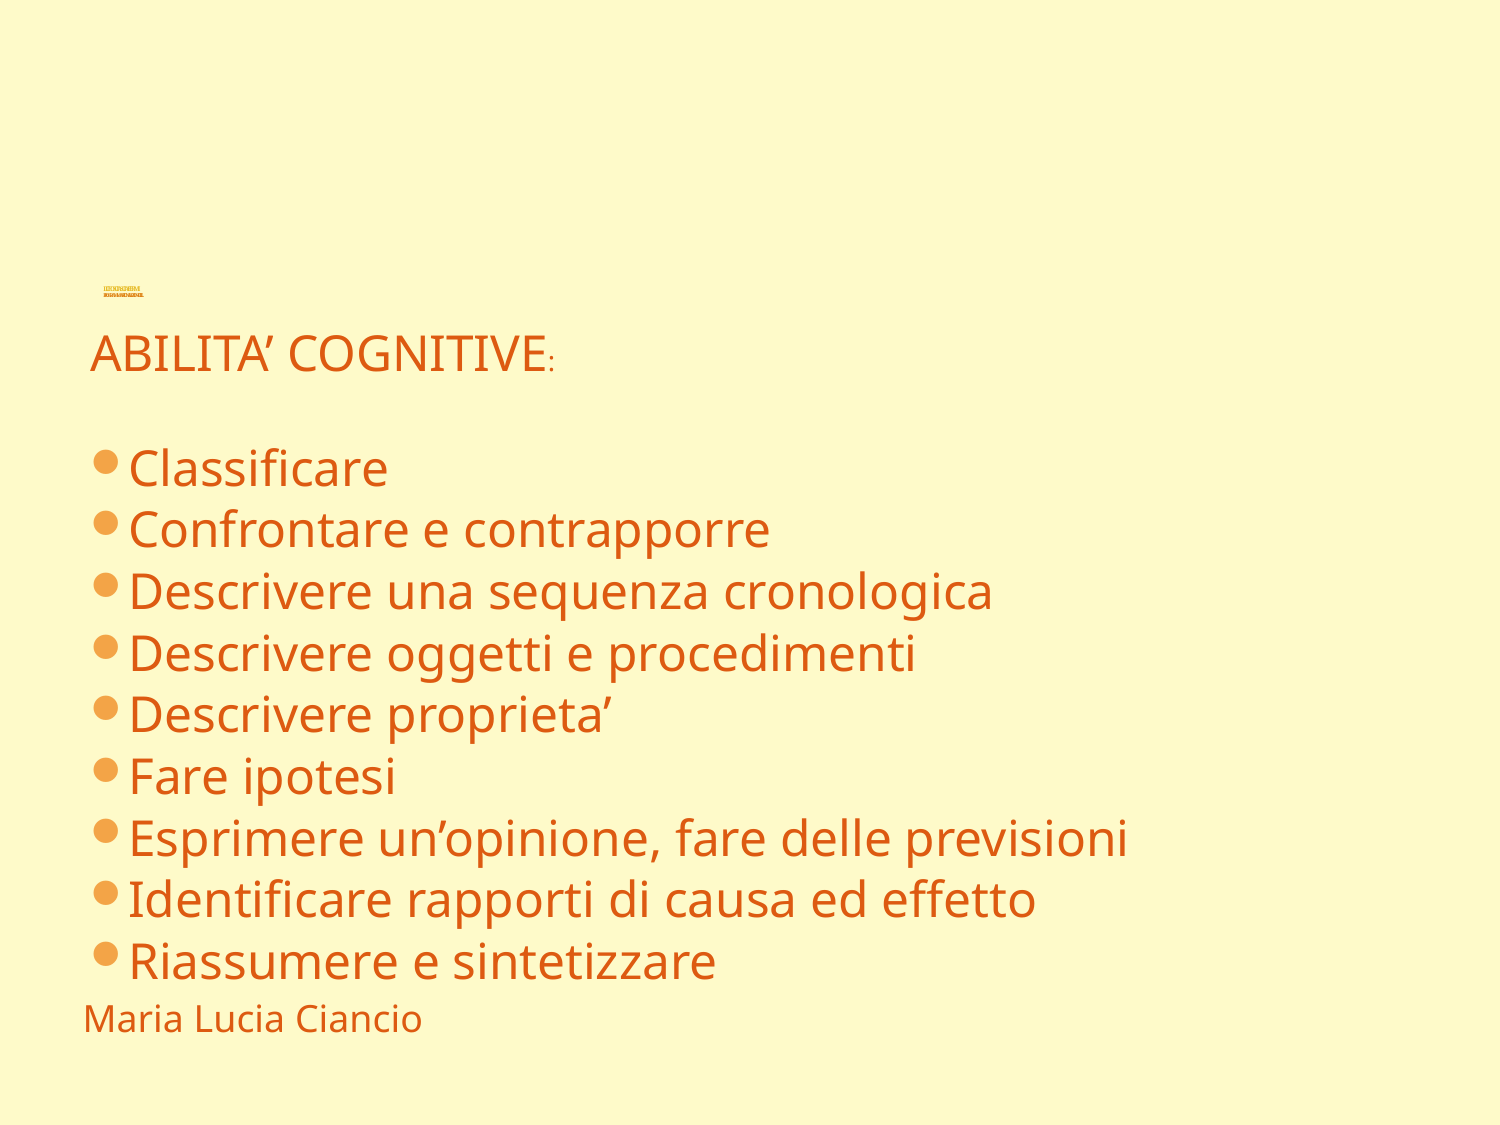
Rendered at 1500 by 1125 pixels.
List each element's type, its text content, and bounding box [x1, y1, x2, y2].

text_box Maria Lucia Ciancio [68, 987, 439, 1048]
title LICEO SCIASCIA-FERMI PROGRAMMARE UNA LEZIONE CLIL [88, 113, 1439, 314]
list ABILITA’ COGNITIVE: Classificare Confrontare e contrapporre Descrivere una sequenza cronologica Descrivere oggetti e procedimenti Descrivere proprieta’ Fare ipotesi Esprimere un’opinione, fare delle previsioni Identificare rapporti di causa ed effetto Riassumere e sintetizzare [74, 314, 1426, 1001]
